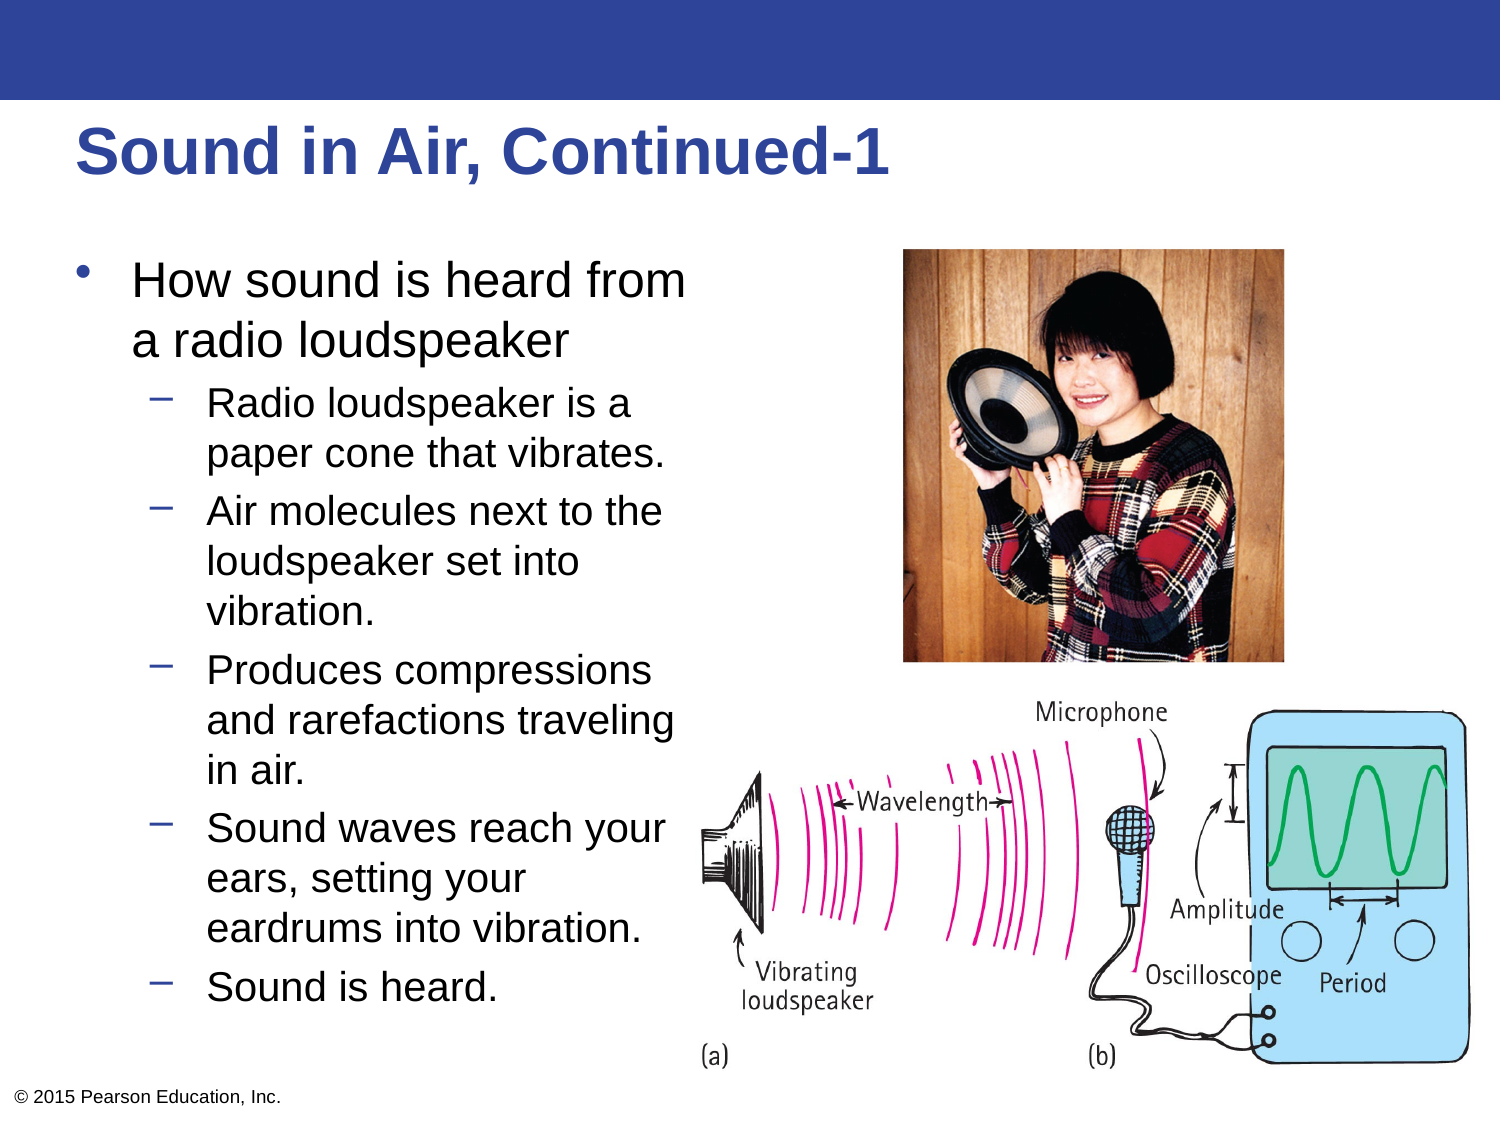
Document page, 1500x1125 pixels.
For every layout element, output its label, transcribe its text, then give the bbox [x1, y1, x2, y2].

picture [899, 245, 1288, 666]
title Sound in Air, Continued-1 [0, 100, 1500, 196]
picture [695, 695, 1476, 1071]
list How sound is heard from a radio loudspeaker Radio loudspeaker is a paper cone that vibrates. Air molecules next to the loudspeaker set into vibration. Produces compressions and rarefactions traveling in air. Sound waves reach your ears, setting your eardrums into vibration. Sound is heard. [59, 239, 723, 1071]
